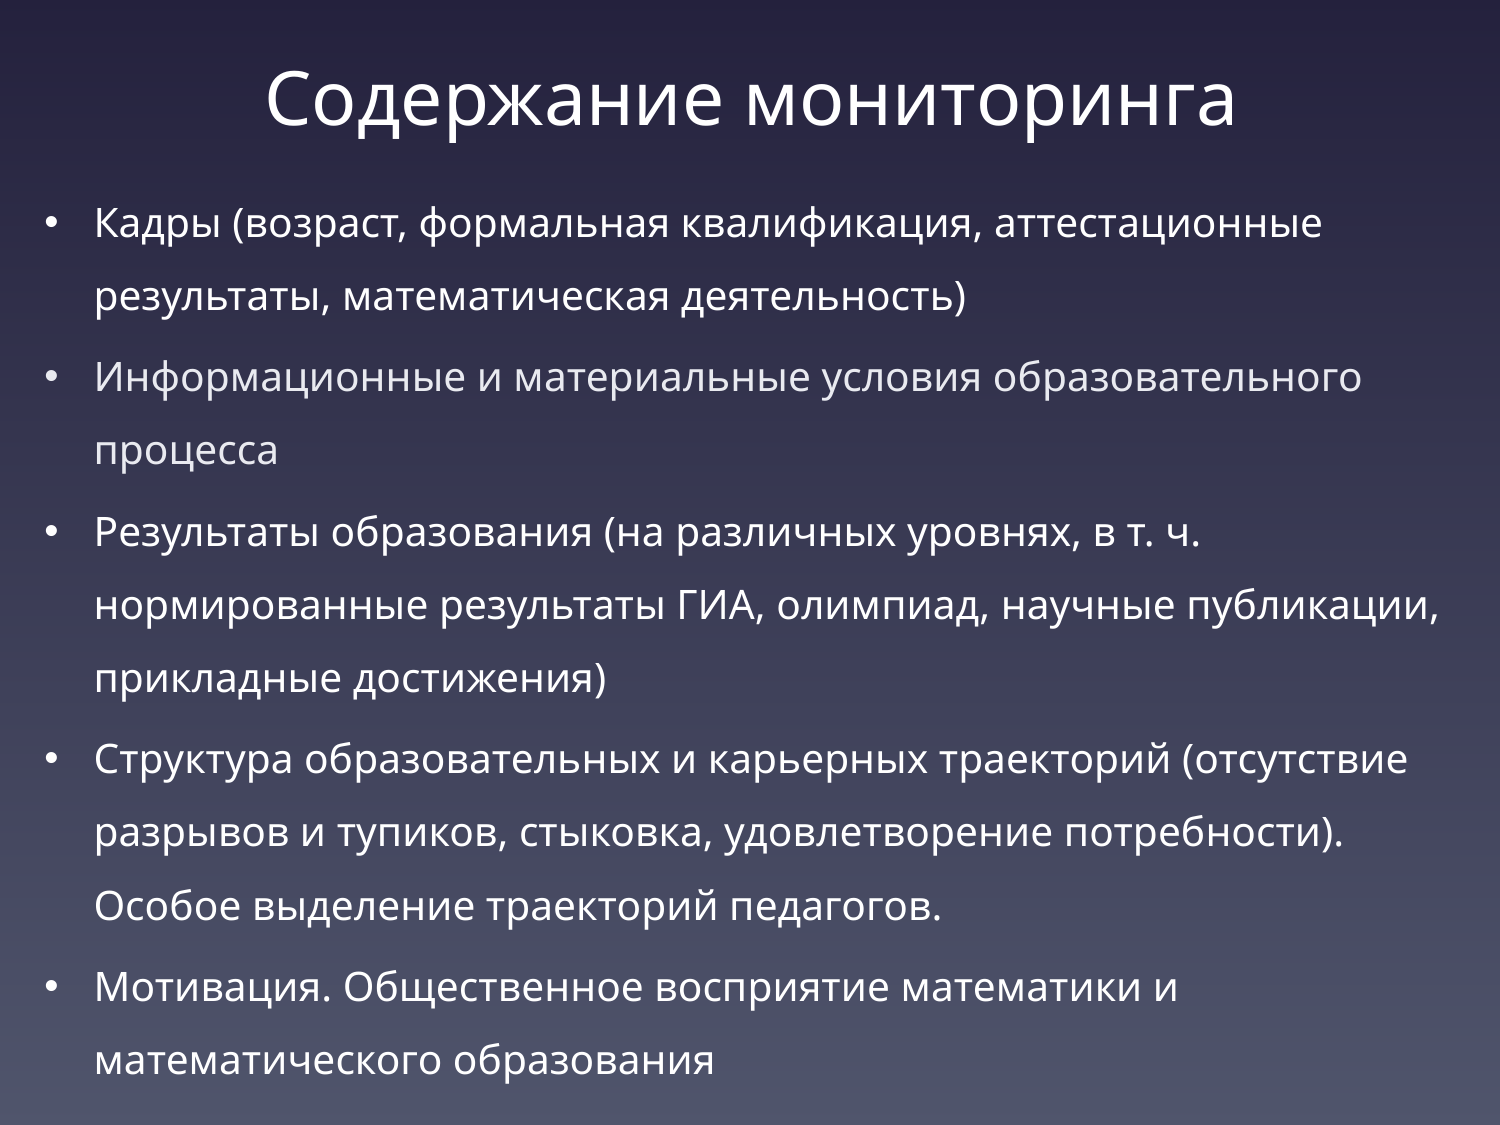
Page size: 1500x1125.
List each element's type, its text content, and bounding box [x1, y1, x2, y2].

list Кадры (возраст, формальная квалификация, аттестационные результаты, математическая деятельность) Информационные и материальные условия образовательного процесса Результаты образования (на различных уровнях, в т. ч. нормированные результаты ГИА, олимпиад, научные публикации, прикладные достижения) Структура образовательных и карьерных траекторий (отсутствие разрывов и тупиков, стыковка, удовлетворение потребности). Особое выделение траекторий педагогов. Мотивация. Общественное восприятие математики и математического образования [29, 160, 1471, 1094]
title Содержание мониторинга [76, 42, 1427, 82]
